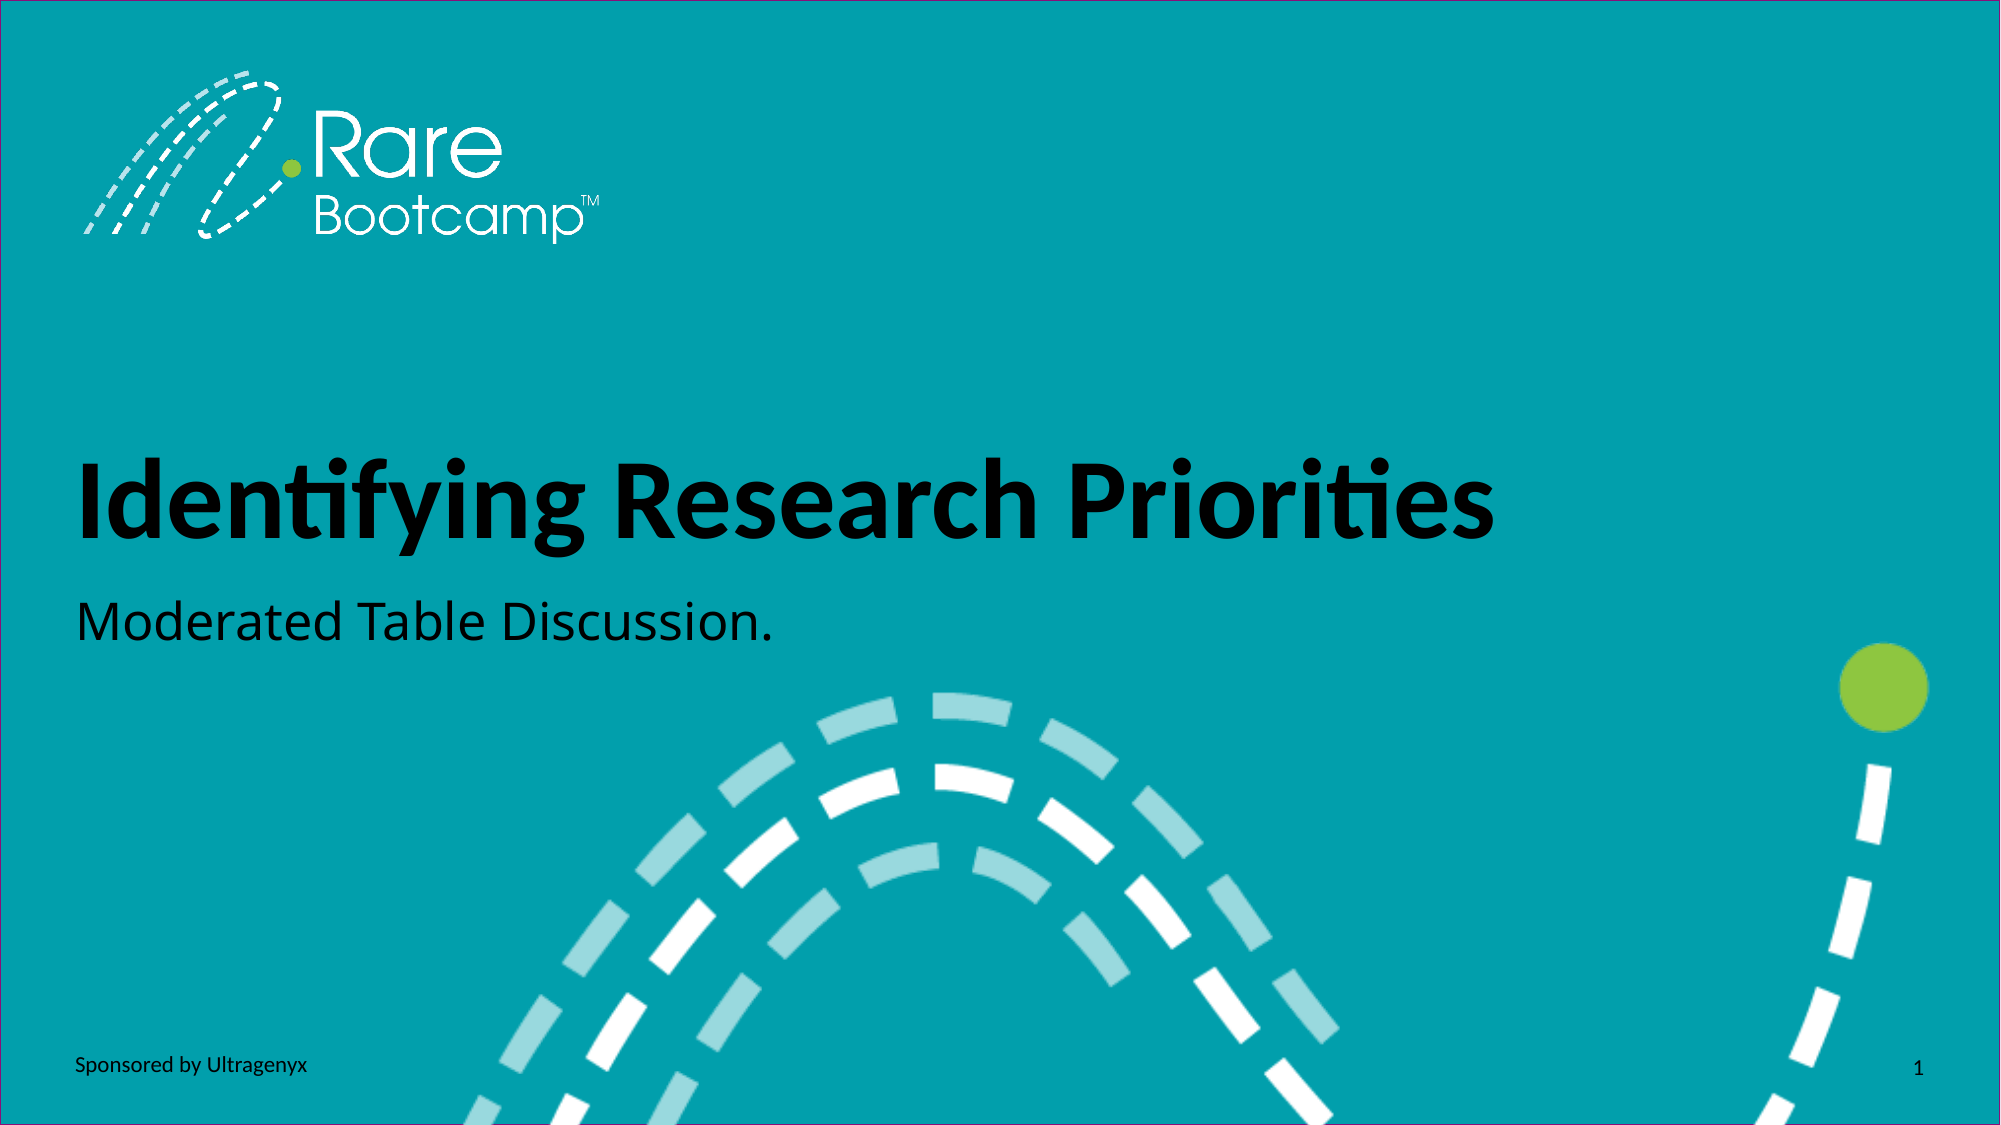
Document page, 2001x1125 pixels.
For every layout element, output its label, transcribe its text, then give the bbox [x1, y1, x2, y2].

picture [188, 587, 1963, 1125]
title Identifying Research Priorities [75, 289, 1564, 561]
subtitle Moderated Table Discussion. [75, 595, 1593, 868]
picture [30, 19, 635, 287]
footer Sponsored by Ultragenyx [75, 1046, 758, 1077]
slide_number 1 [1864, 1046, 1925, 1081]
